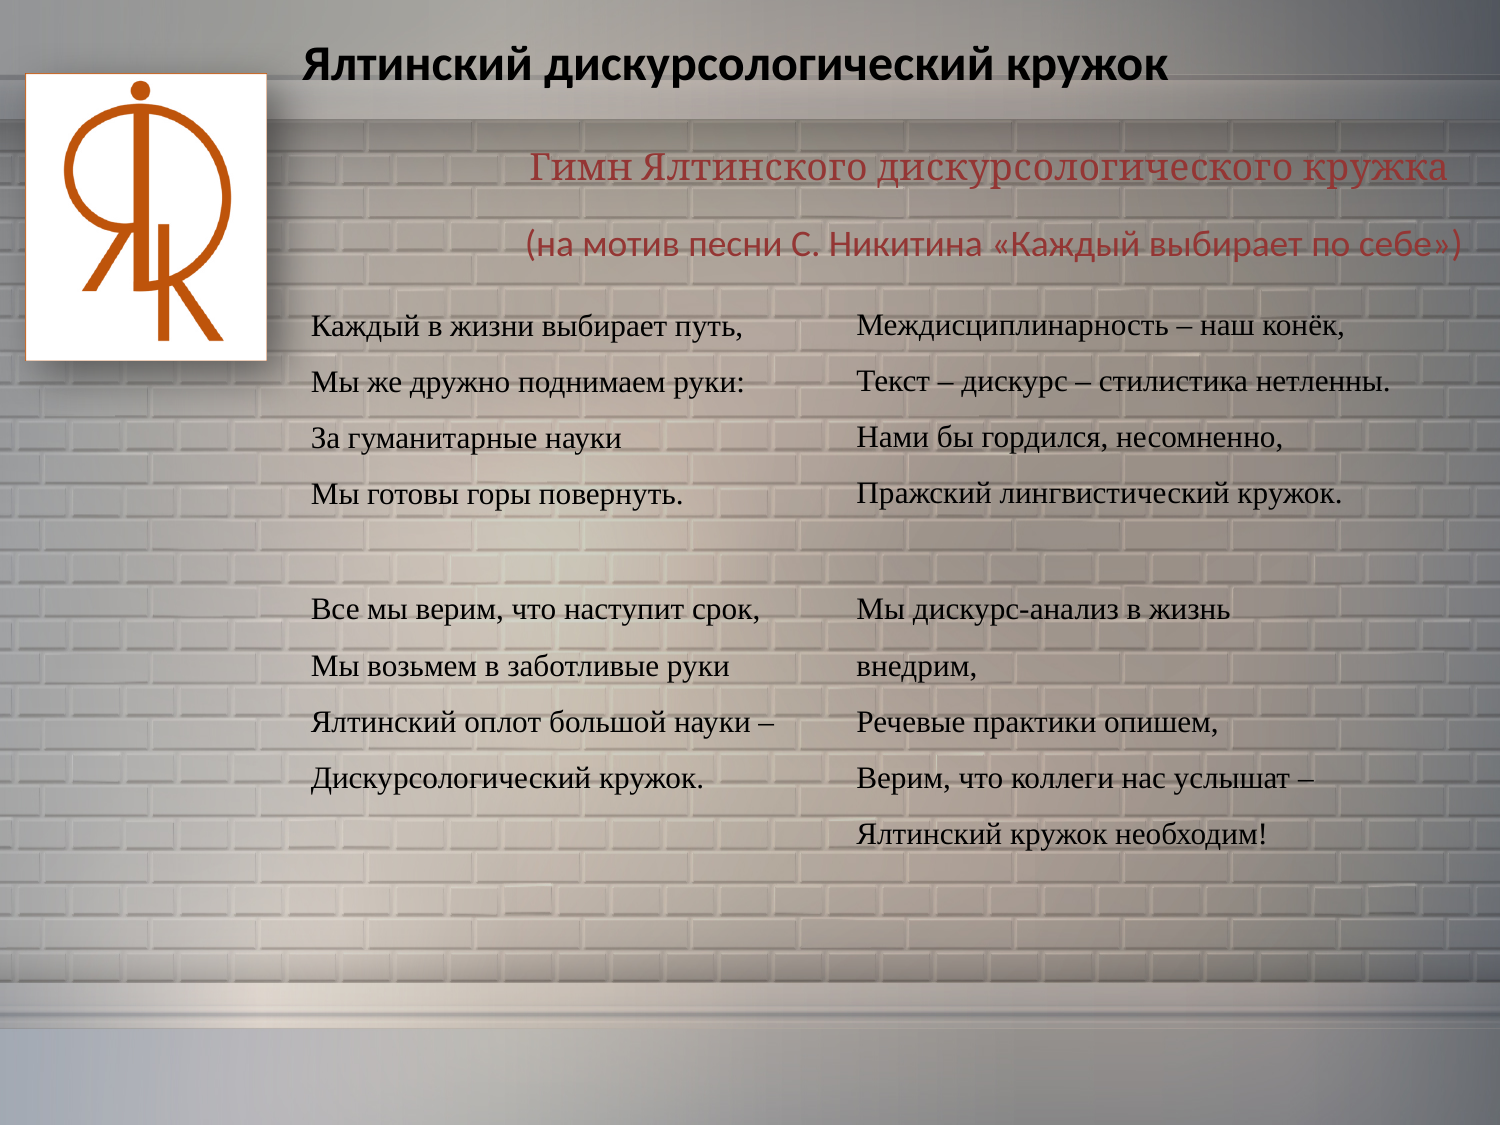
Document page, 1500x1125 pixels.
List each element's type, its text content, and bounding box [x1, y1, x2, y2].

picture [0, 0, 1500, 1125]
text_box Междисциплинарность – наш конёк, Текст – дискурс – стилистика нетленны. Нами бы гордился, несомненно, Пражский лингвистический кружок. [841, 277, 1431, 518]
text_box Все мы верим, что наступит срок, Мы возьмем в заботливые руки Ялтинский оплот большой науки – Дискурсологический кружок. [295, 562, 808, 802]
text_box Гимн Ялтинского дискурсологического кружка (на мотив песни С. Никитина «Каждый выбирает по себе») [503, 135, 1486, 272]
text_box Каждый в жизни выбирает путь, Мы же дружно поднимаем руки: За гуманитарные науки Мы готовы горы повернуть. [296, 279, 770, 562]
text_box Ялтинский дискурсологический кружок [143, 22, 1328, 158]
text_box Мы дискурс-анализ в жизнь внедрим, Речевые практики опишем, Верим, что коллеги нас услышат – Ялтинский кружок необходим! [841, 562, 1353, 859]
